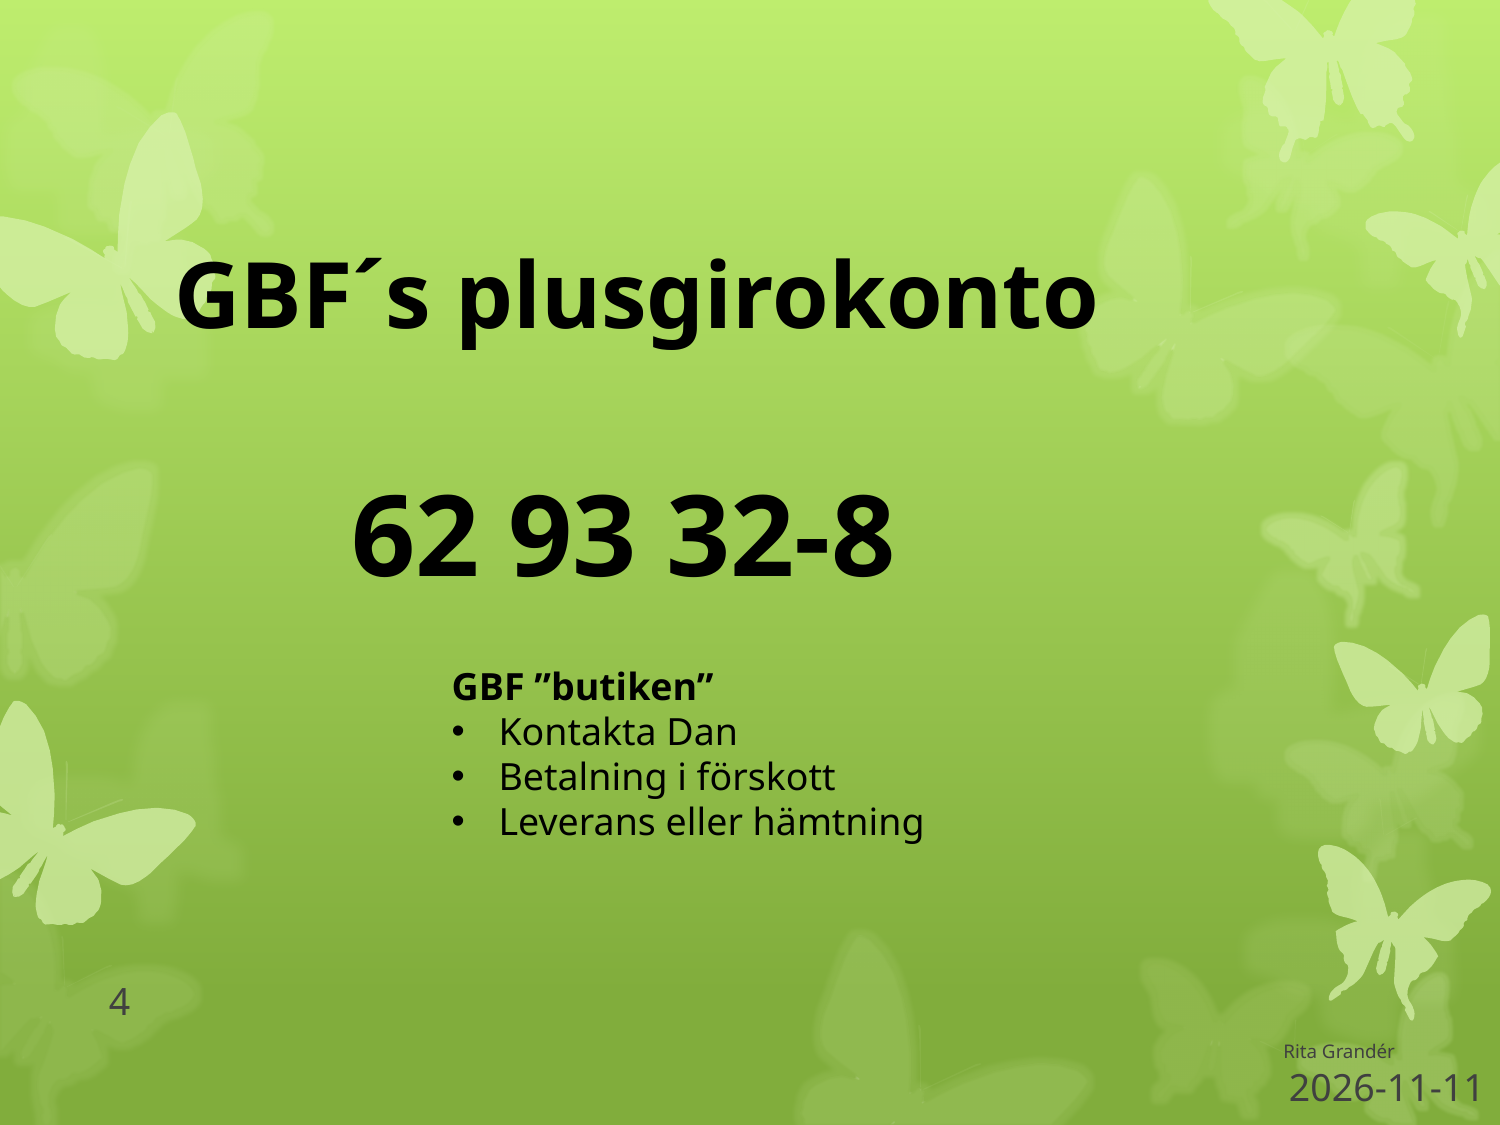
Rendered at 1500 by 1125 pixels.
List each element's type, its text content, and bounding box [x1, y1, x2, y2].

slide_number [1149, 1062, 1500, 1123]
slide_number 4 [93, 976, 194, 1037]
text_box 62 93 32-8 [336, 456, 1269, 606]
footer Rita Grandér [1268, 999, 1500, 1070]
text_box GBF ”butiken” Kontakta Dan Betalning i förskott Leverans eller hämtning [436, 655, 1075, 851]
text_box GBF´s plusgirokonto [88, 229, 1424, 355]
